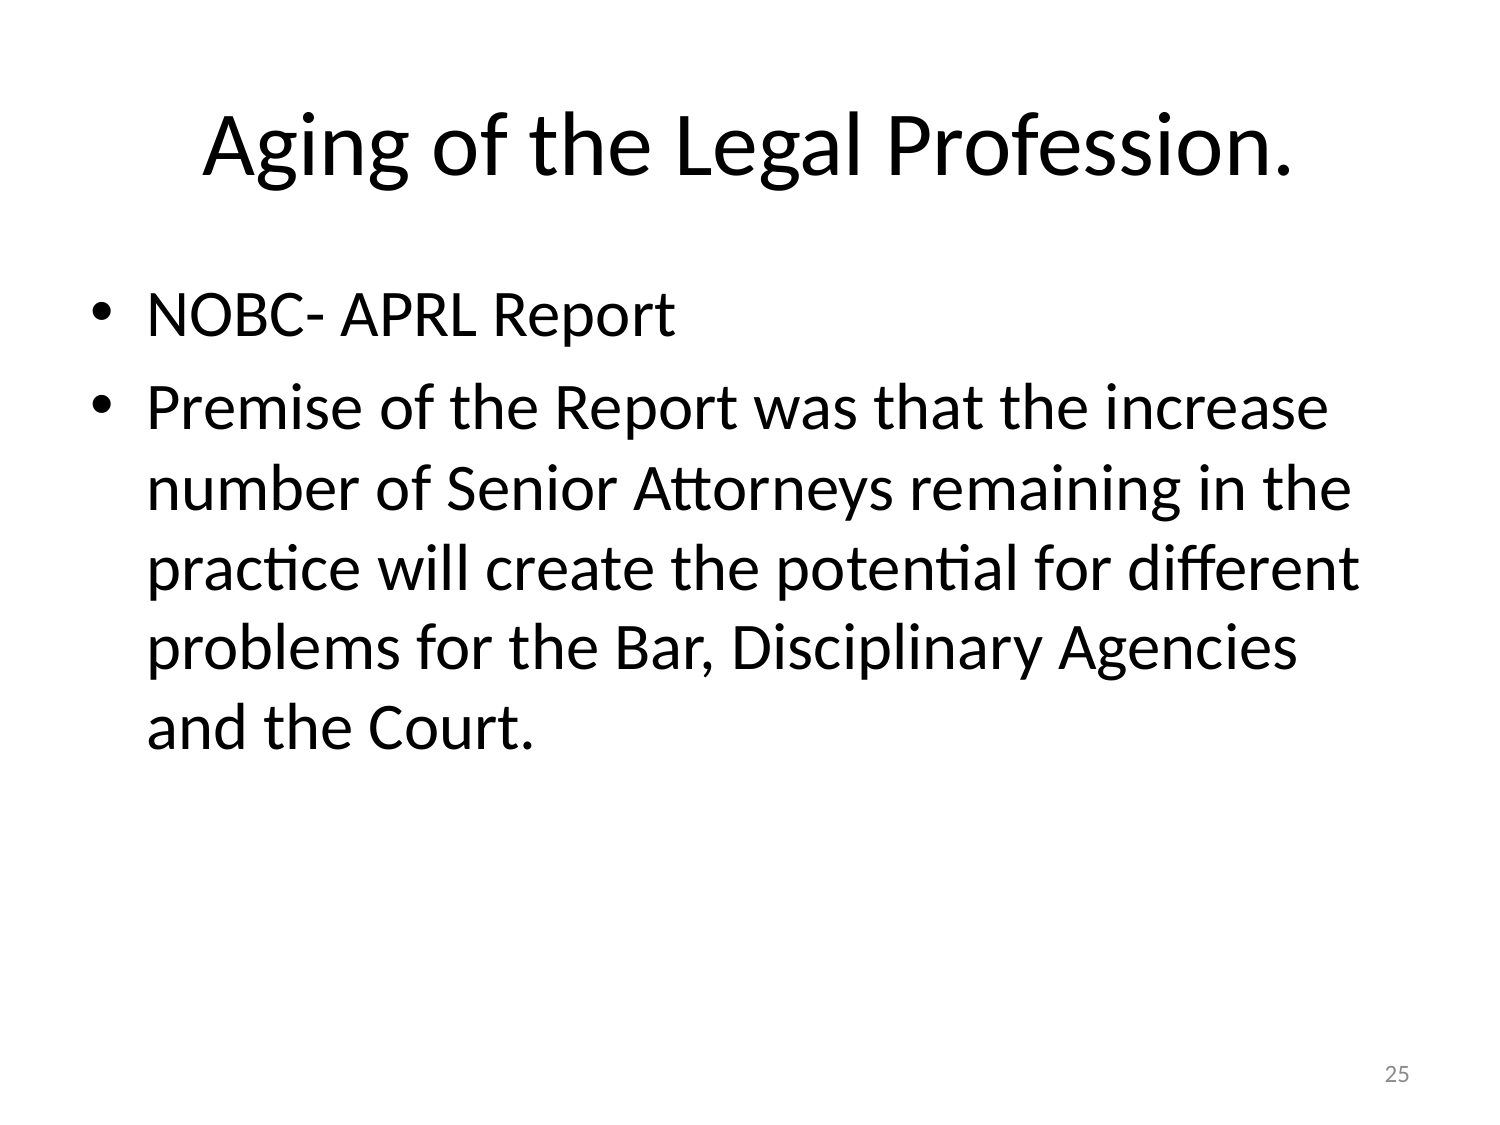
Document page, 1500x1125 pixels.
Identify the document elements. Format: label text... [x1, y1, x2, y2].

slide_number 25 [1074, 1042, 1425, 1103]
title Aging of the Legal Profession. [75, 45, 1425, 233]
list NOBC- APRL Report Premise of the Report was that the increase number of Senior Attorneys remaining in the practice will create the potential for different problems for the Bar, Disciplinary Agencies and the Court. [75, 262, 1425, 1005]
